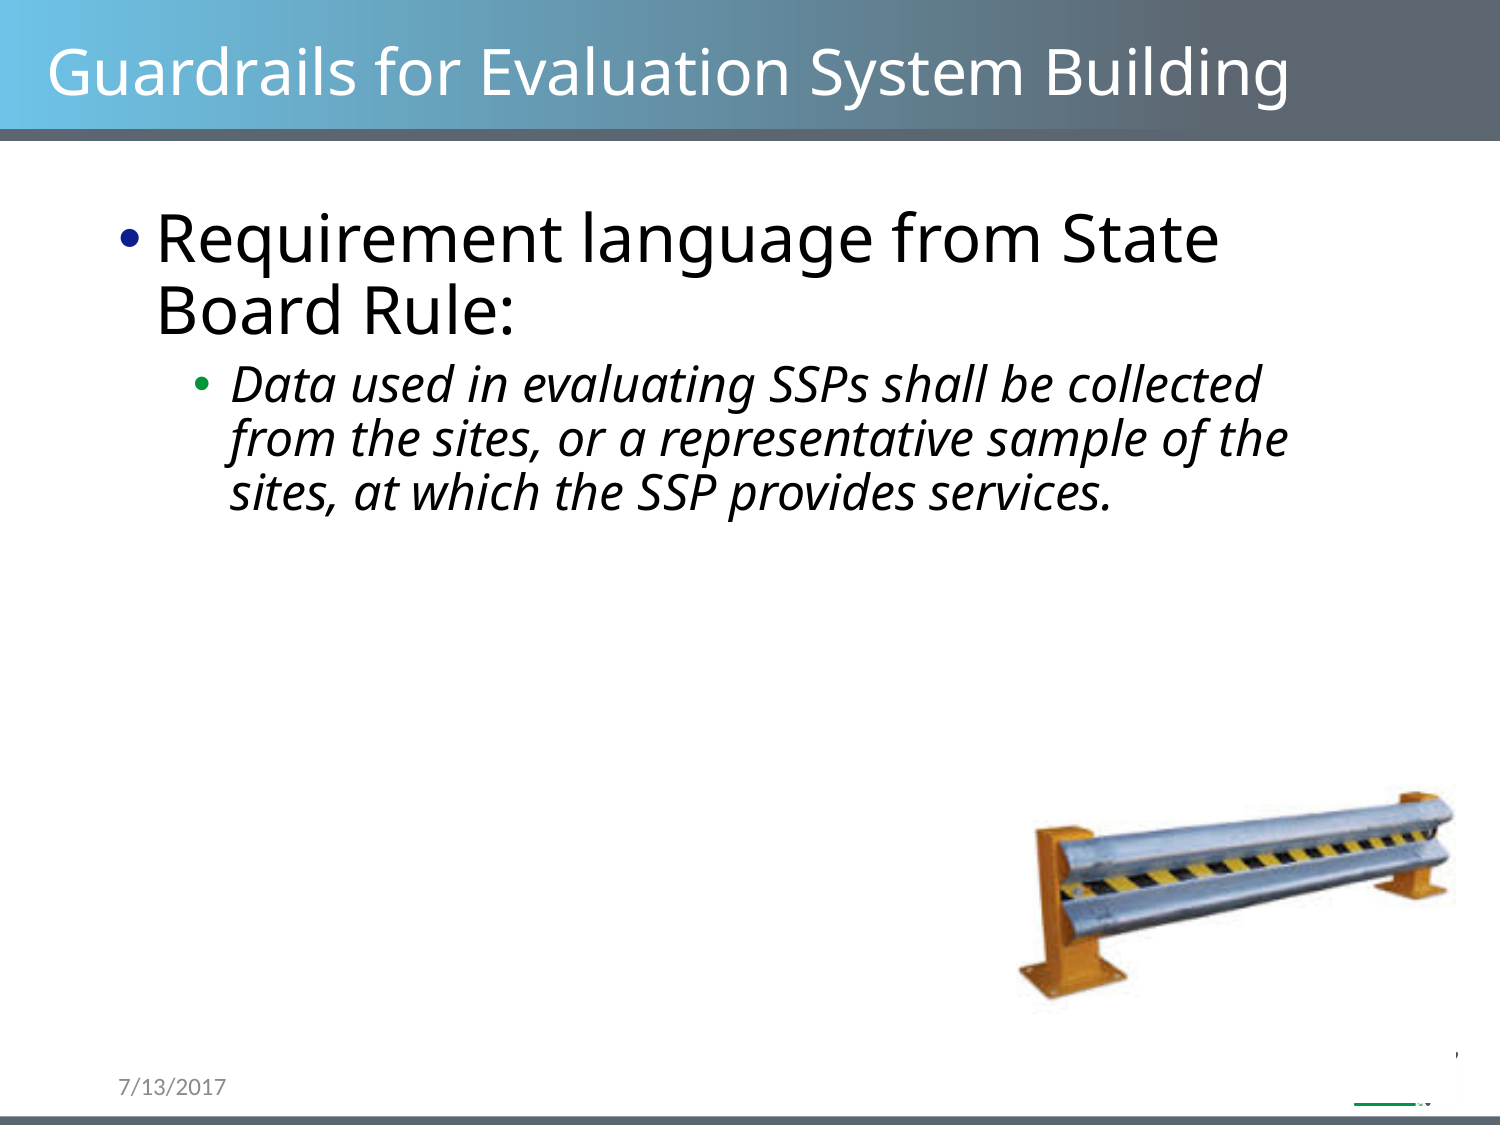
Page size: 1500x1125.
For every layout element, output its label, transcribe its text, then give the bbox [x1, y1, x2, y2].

list Requirement language from State Board Rule: Data used in evaluating SSPs shall be collected from the sites, or a representative sample of the sites, at which the SSP provides services. [103, 197, 1397, 1024]
picture [1016, 662, 1458, 1106]
title Guardrails for Evaluation System Building [31, 31, 1326, 117]
